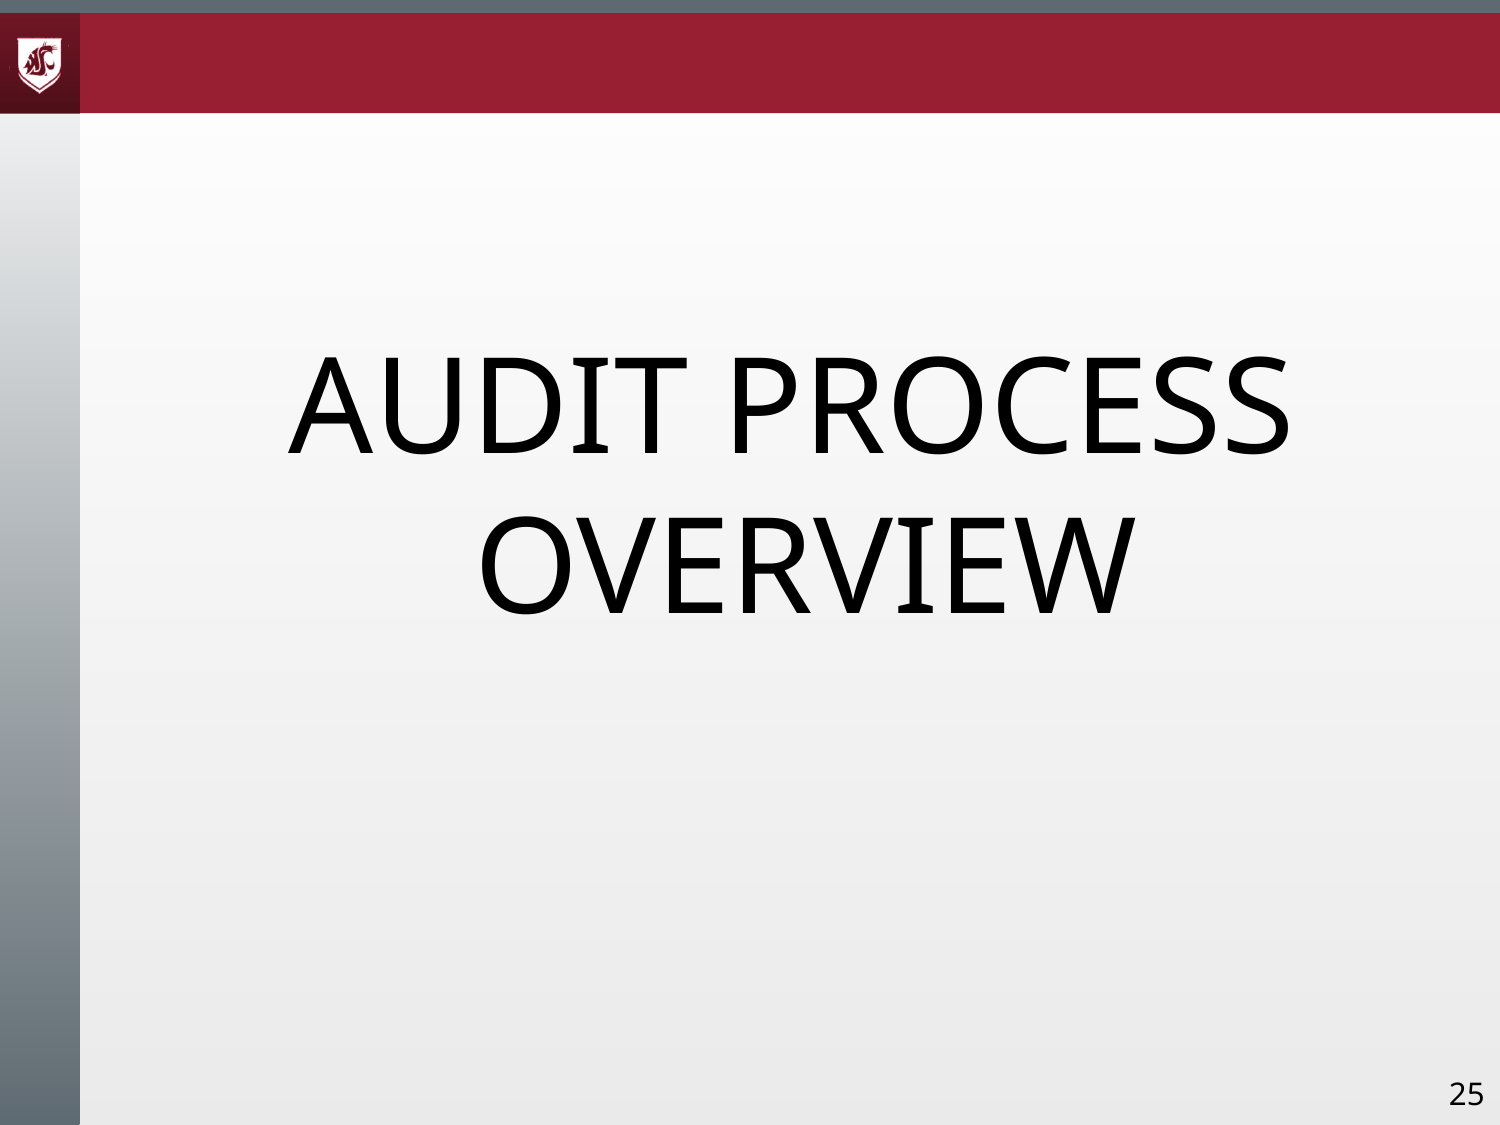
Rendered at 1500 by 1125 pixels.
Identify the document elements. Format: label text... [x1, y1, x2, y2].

slide_number 25 [1162, 1046, 1500, 1125]
picture [9, 27, 69, 100]
list AUDIT PROCESS OVERVIEW [84, 119, 1500, 660]
